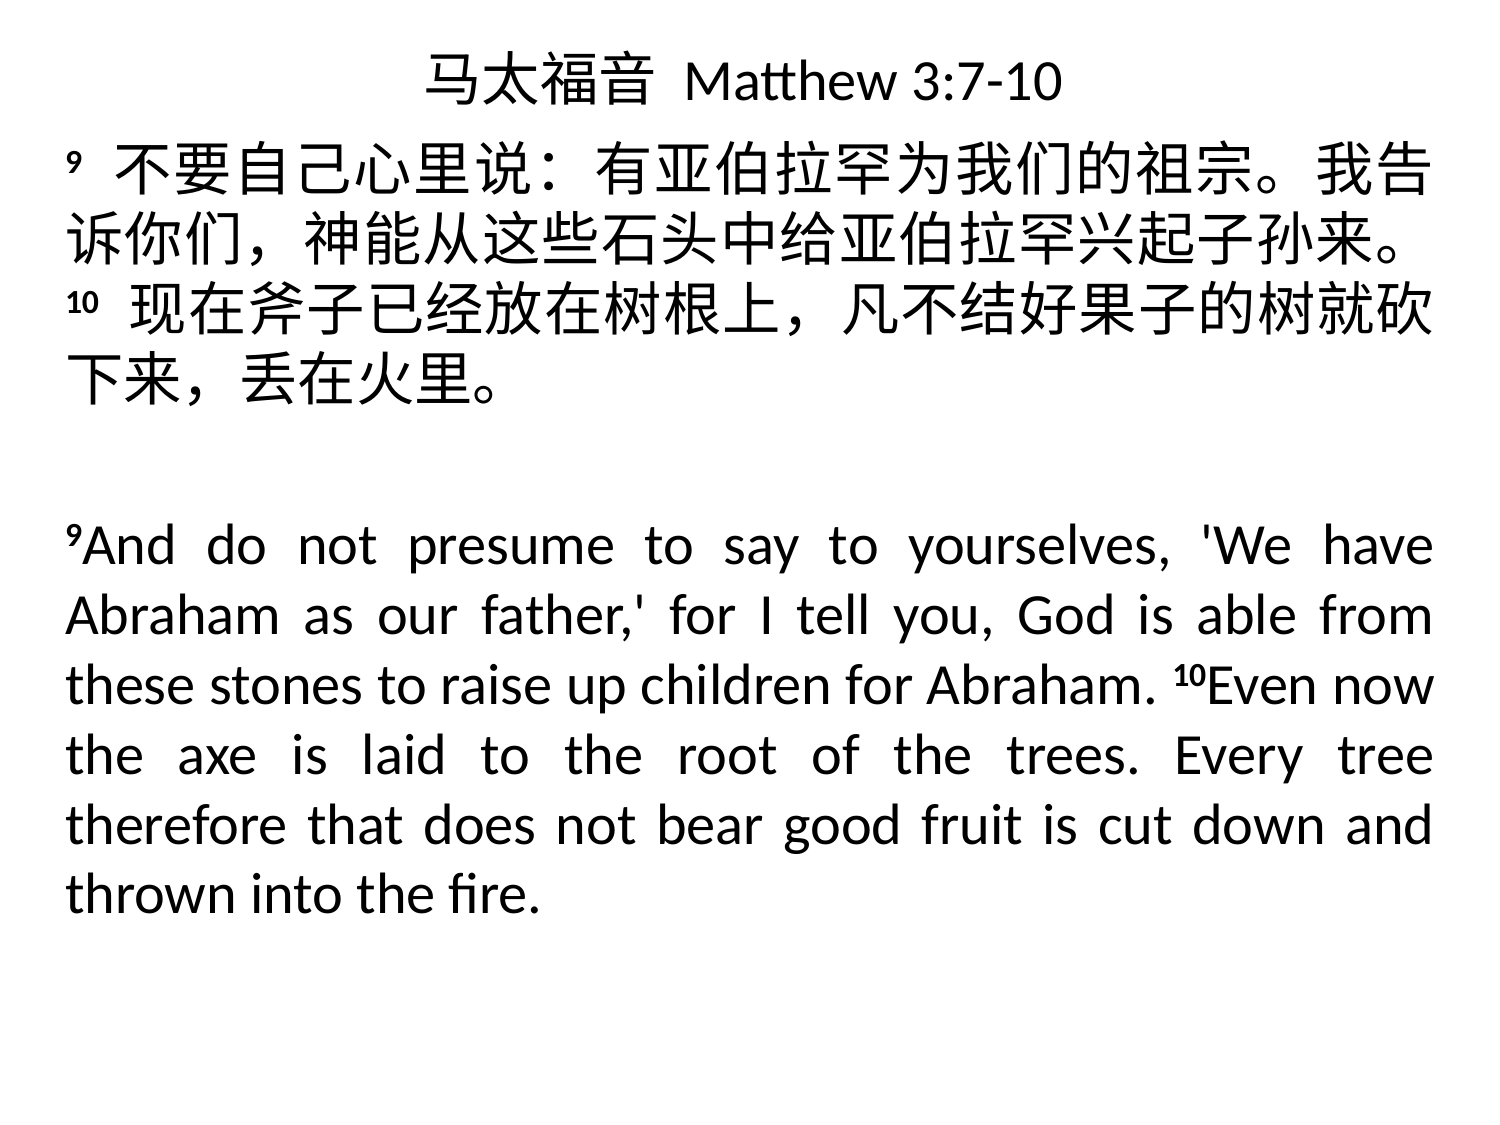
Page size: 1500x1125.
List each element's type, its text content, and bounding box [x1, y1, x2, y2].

list 9 不要自己心里说：有亚伯拉罕为我们的祖宗。我告诉你们，神能从这些石头中给亚伯拉罕兴起子孙来。 10 现在斧子已经放在树根上，凡不结好果子的树就砍下来，丢在火里。 9And do not presume to say to yourselves, 'We have Abraham as our father,' for I tell you, God is able from these stones to raise up children for Abraham. 10Even now the axe is laid to the root of the trees. Every tree therefore that does not bear good fruit is cut down and thrown into the fire. [50, 125, 1450, 955]
title 马太福音 Matthew 3:7-10 [75, 24, 1425, 125]
